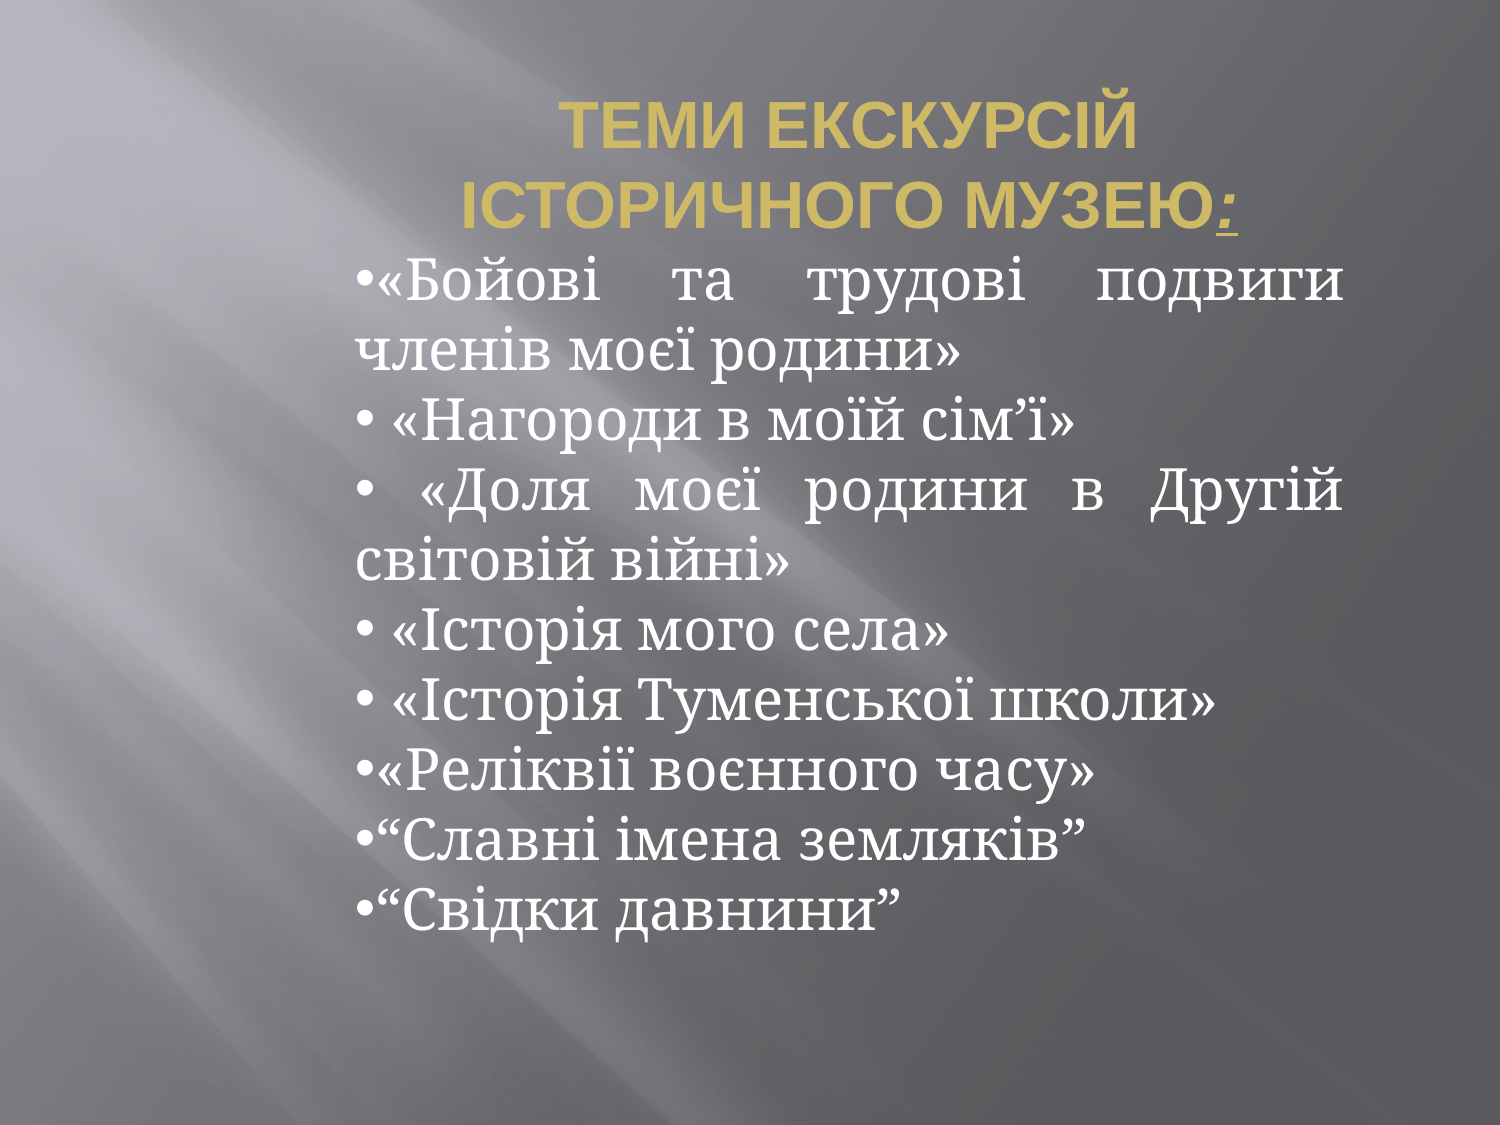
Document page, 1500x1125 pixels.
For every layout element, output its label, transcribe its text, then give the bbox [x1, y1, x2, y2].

text_box Теми екскурсій історичного музею: «Бойові та трудові подвиги членів моєї родини» «Нагороди в моїй сім’ї» «Доля моєї родини в Другій світовій війні» «Історія мого села» «Історія Туменської школи» «Реліквії воєнного часу» “Славні імена земляків” “Свідки давнини” [339, 74, 1360, 950]
